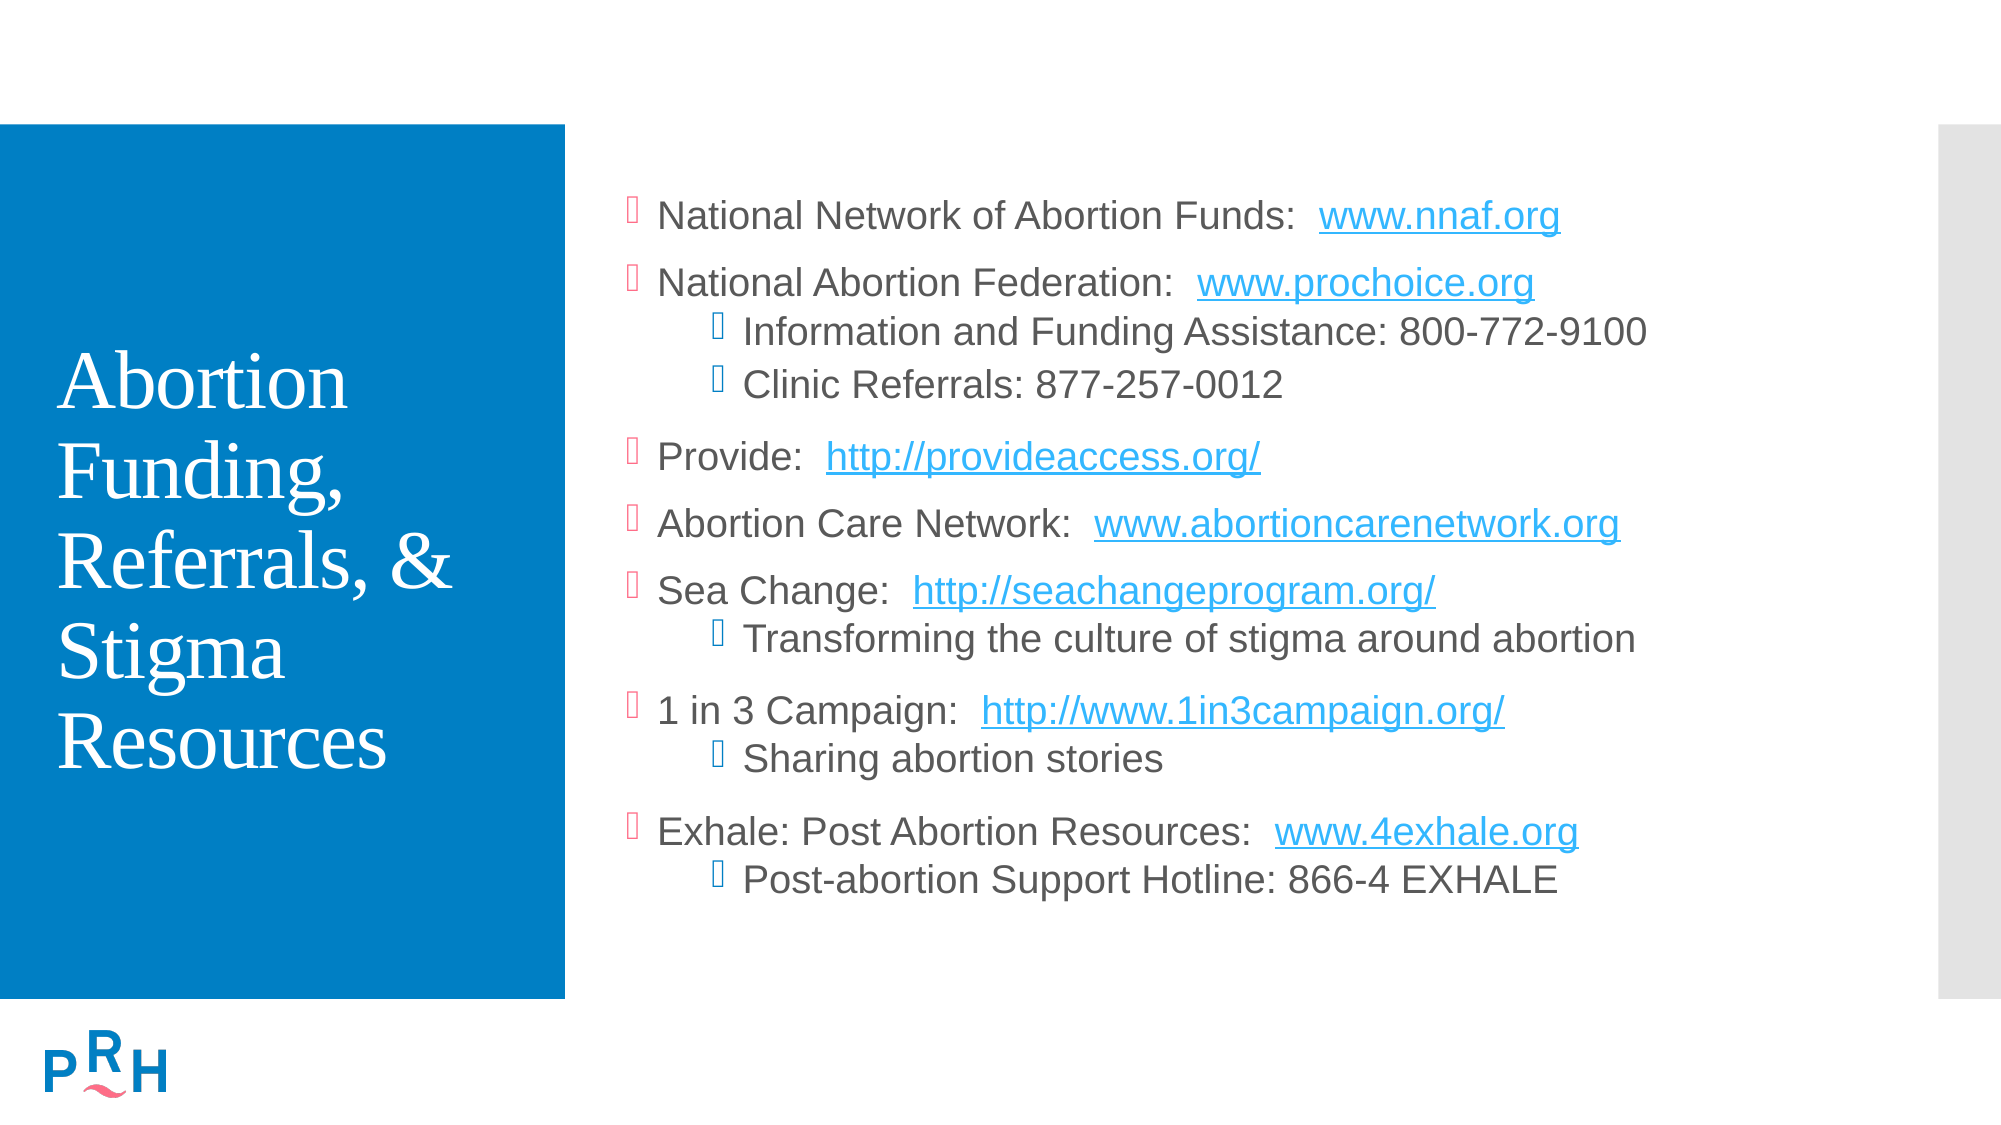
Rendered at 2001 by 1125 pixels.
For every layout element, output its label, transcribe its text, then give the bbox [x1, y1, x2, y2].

picture [53, 1057, 68, 1070]
picture [97, 1037, 113, 1049]
list National Network of Abortion Funds: www.nnaf.org National Abortion Federation: www.prochoice.org Information and Funding Assistance: 800-772-9100 Clinic Referrals: 877-257-0012 Provide: http://provideaccess.org/ Abortion Care Network: www.abortioncarenetwork.org Sea Change: http://seachangeprogram.org/ Transforming the culture of stigma around abortion 1 in 3 Campaign: http://www.1in3campaign.org/ Sharing abortion stories Exhale: Post Abortion Resources: www.4exhale.org Post-abortion Support Hotline: 866-4 EXHALE [610, 184, 1850, 913]
title Abortion Funding, Referrals, & Stigma Resources [41, 184, 525, 940]
picture [45, 1030, 166, 1098]
